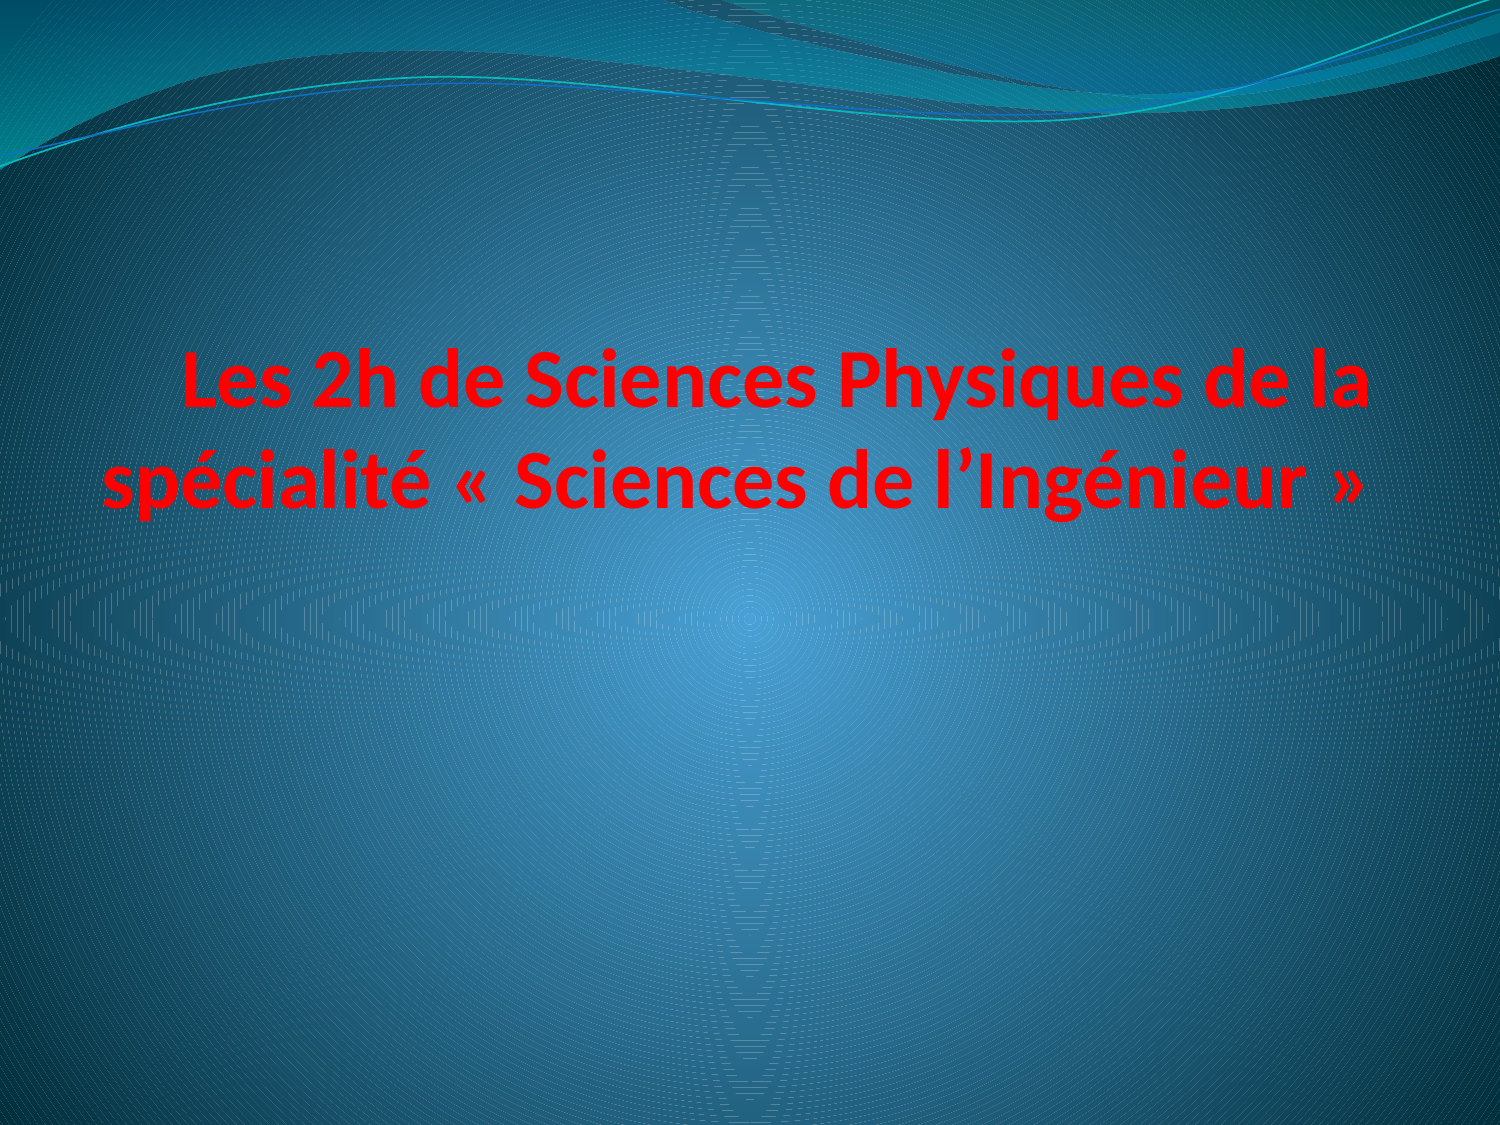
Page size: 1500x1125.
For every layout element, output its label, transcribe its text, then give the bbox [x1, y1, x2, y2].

title Les 2h de Sciences Physiques de la spécialité « Sciences de l’Ingénieur » [87, 224, 1376, 525]
